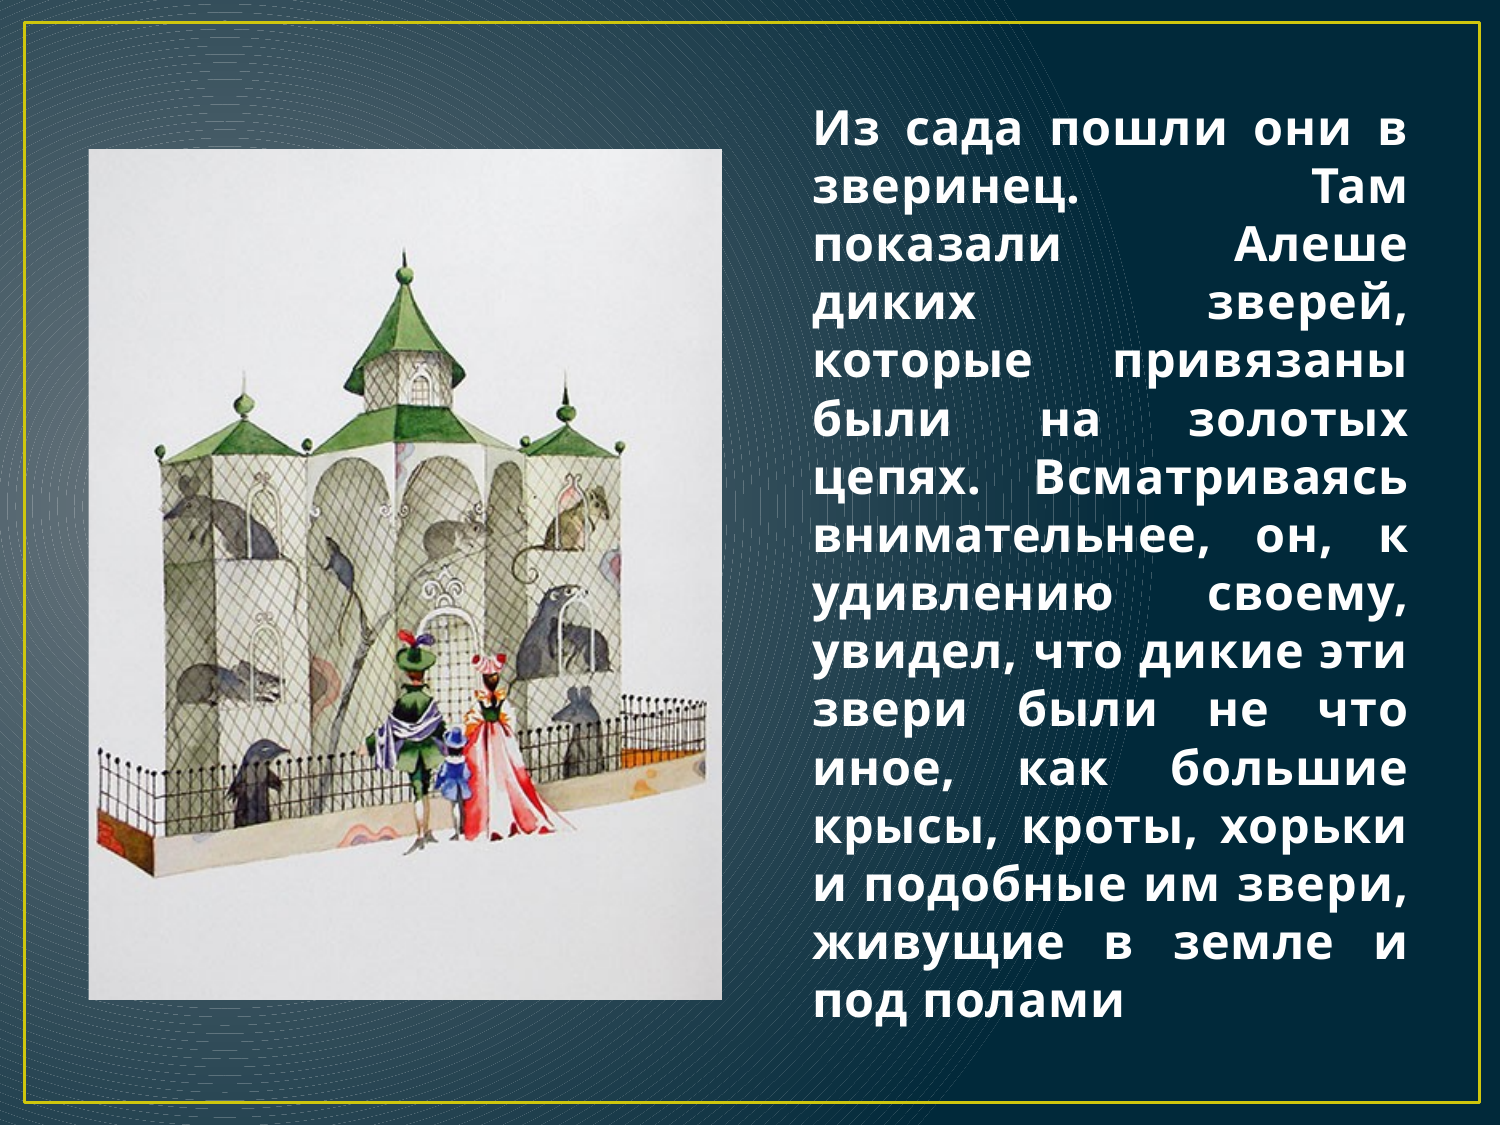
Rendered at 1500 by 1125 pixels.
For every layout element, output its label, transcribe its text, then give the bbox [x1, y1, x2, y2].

title Из сада пошли они в зверинец. Там показали Алеше диких зверей, которые привязаны были на золотых цепях. Всматриваясь внимательнее, он, к удивлению своему, увидел, что дикие эти звери были не что иное, как большие крысы, кроты, хорьки и подобные им звери, живущие в земле и под полами [797, 45, 1425, 1035]
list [88, 148, 722, 1000]
